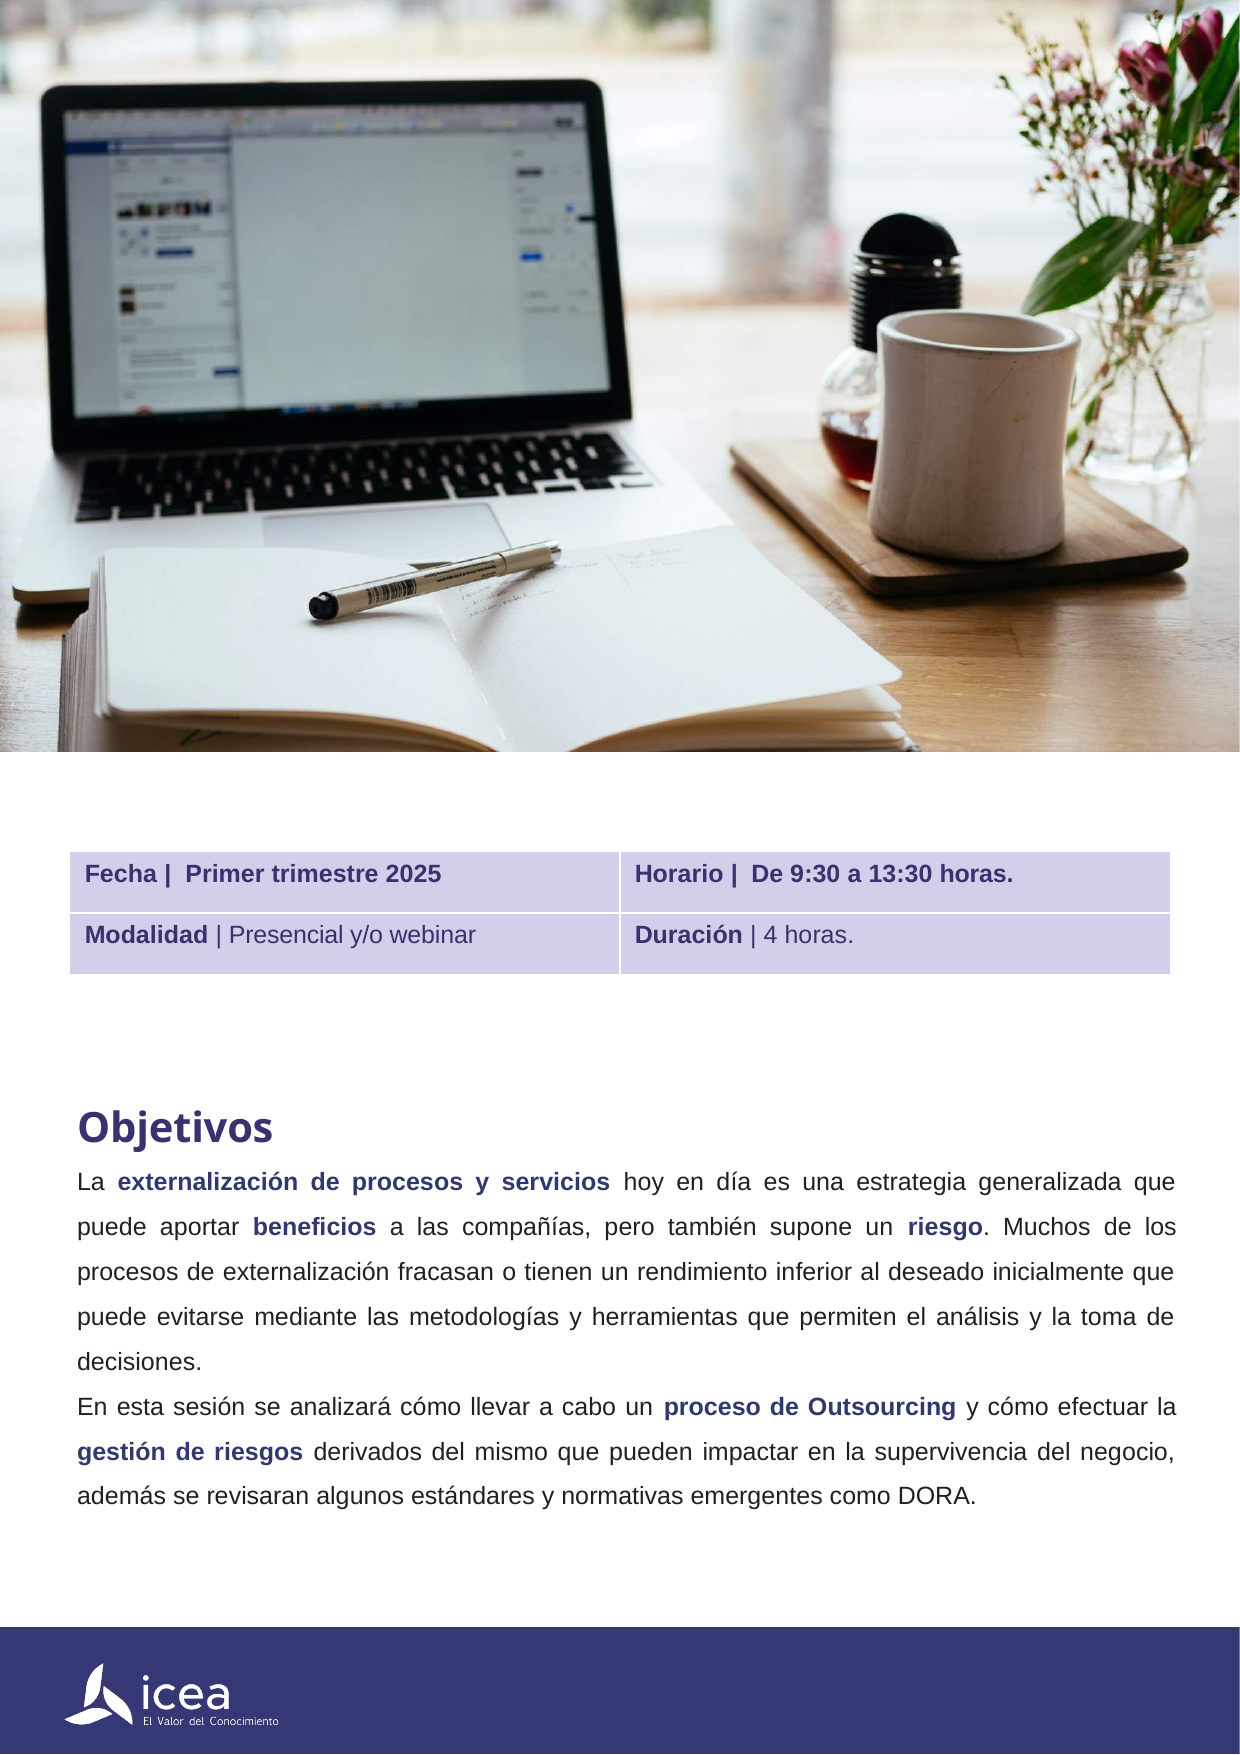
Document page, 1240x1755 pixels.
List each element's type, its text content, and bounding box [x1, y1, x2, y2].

table_header Horario | De 9:30 a 13:30 horas. [621, 852, 1170, 912]
picture [62, 1661, 281, 1727]
table_cell Modalidad | Presencial y/o webinar [70, 914, 619, 974]
table_header Fecha | Primer trimestre 2025 [70, 852, 619, 912]
table_cell Duración | 4 horas. [621, 914, 1170, 974]
picture [0, 0, 1240, 753]
text_box Objetivos La externalización de procesos y servicios hoy en día es una estrategia generalizada que puede aportar beneficios a las compañías, pero también supone un riesgo. Muchos de los procesos de externalización fracasan o tienen un rendimiento inferior al deseado inicialmente que puede evitarse mediante las metodologías y herramientas que permiten el análisis y la toma de decisiones. En esta sesión se analizará cómo llevar a cabo un proceso de Outsourcing y cómo efectuar la gestión de riesgos derivados del mismo que pueden impactar en la supervivencia del negocio, además se revisaran algunos estándares y normativas emergentes como DORA. [77, 1073, 1178, 1627]
text_box [0, 1627, 1240, 1754]
